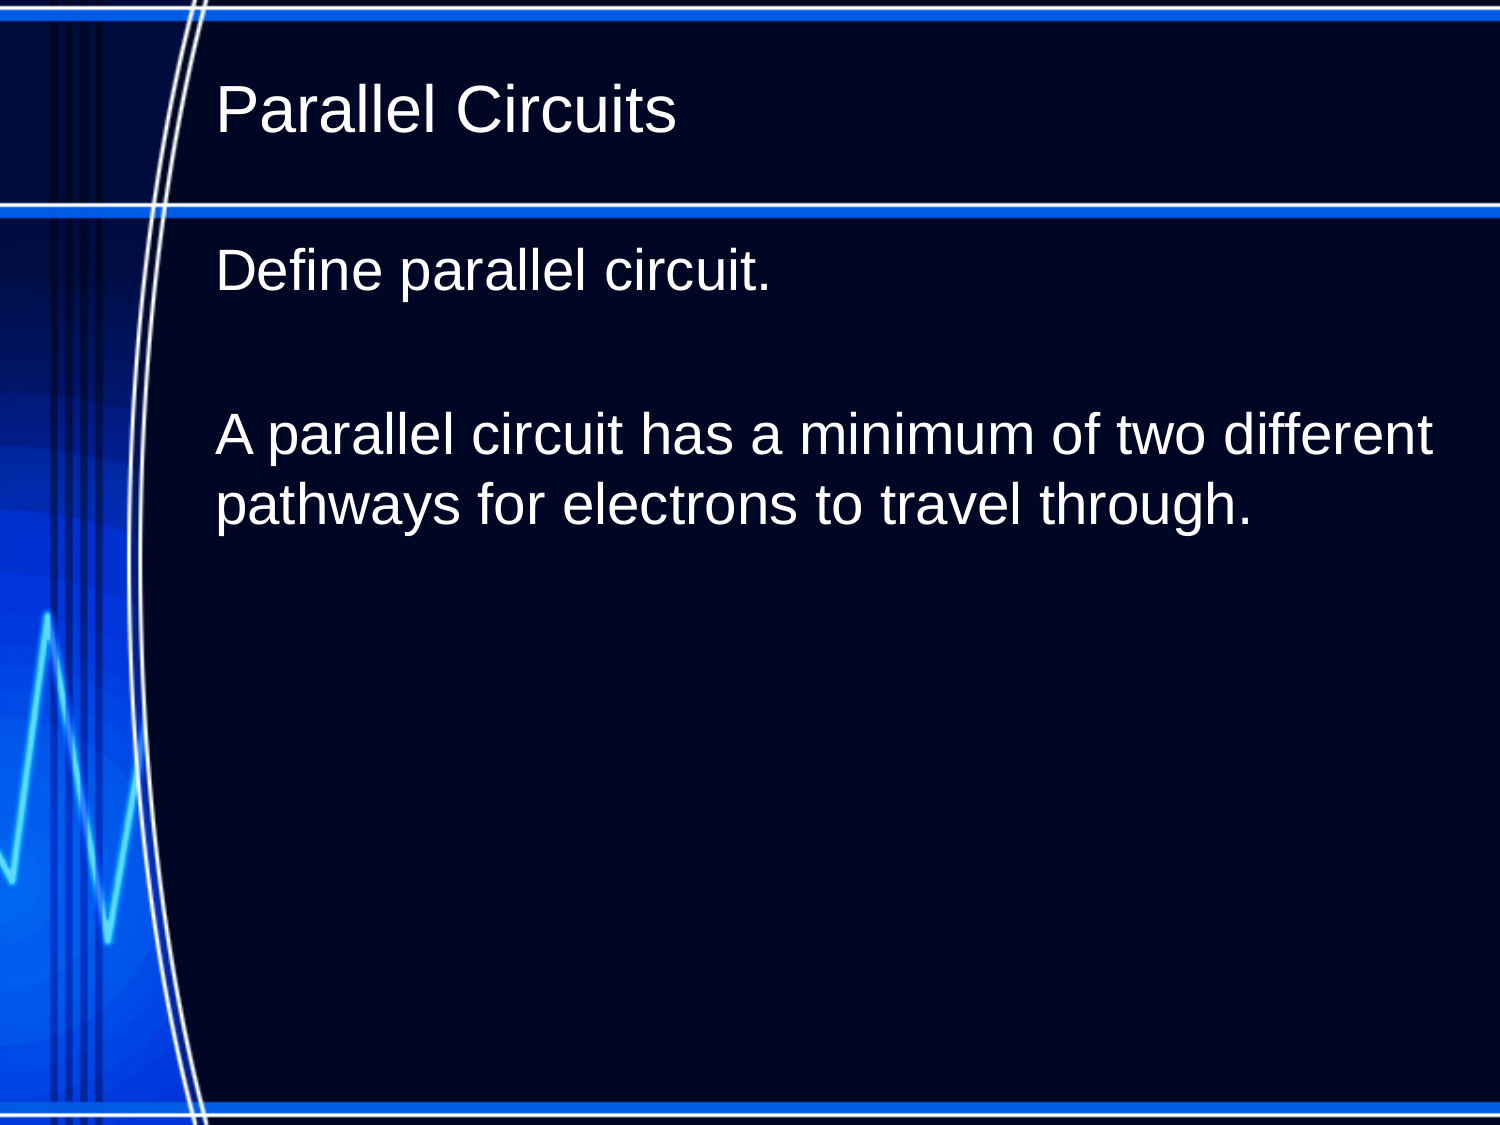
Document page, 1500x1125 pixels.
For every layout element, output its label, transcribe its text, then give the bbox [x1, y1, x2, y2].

picture [0, 0, 1500, 1125]
list Define parallel circuit. A parallel circuit has a minimum of two different pathways for electrons to travel through. [200, 224, 1475, 1013]
title Parallel Circuits [200, 12, 1475, 200]
